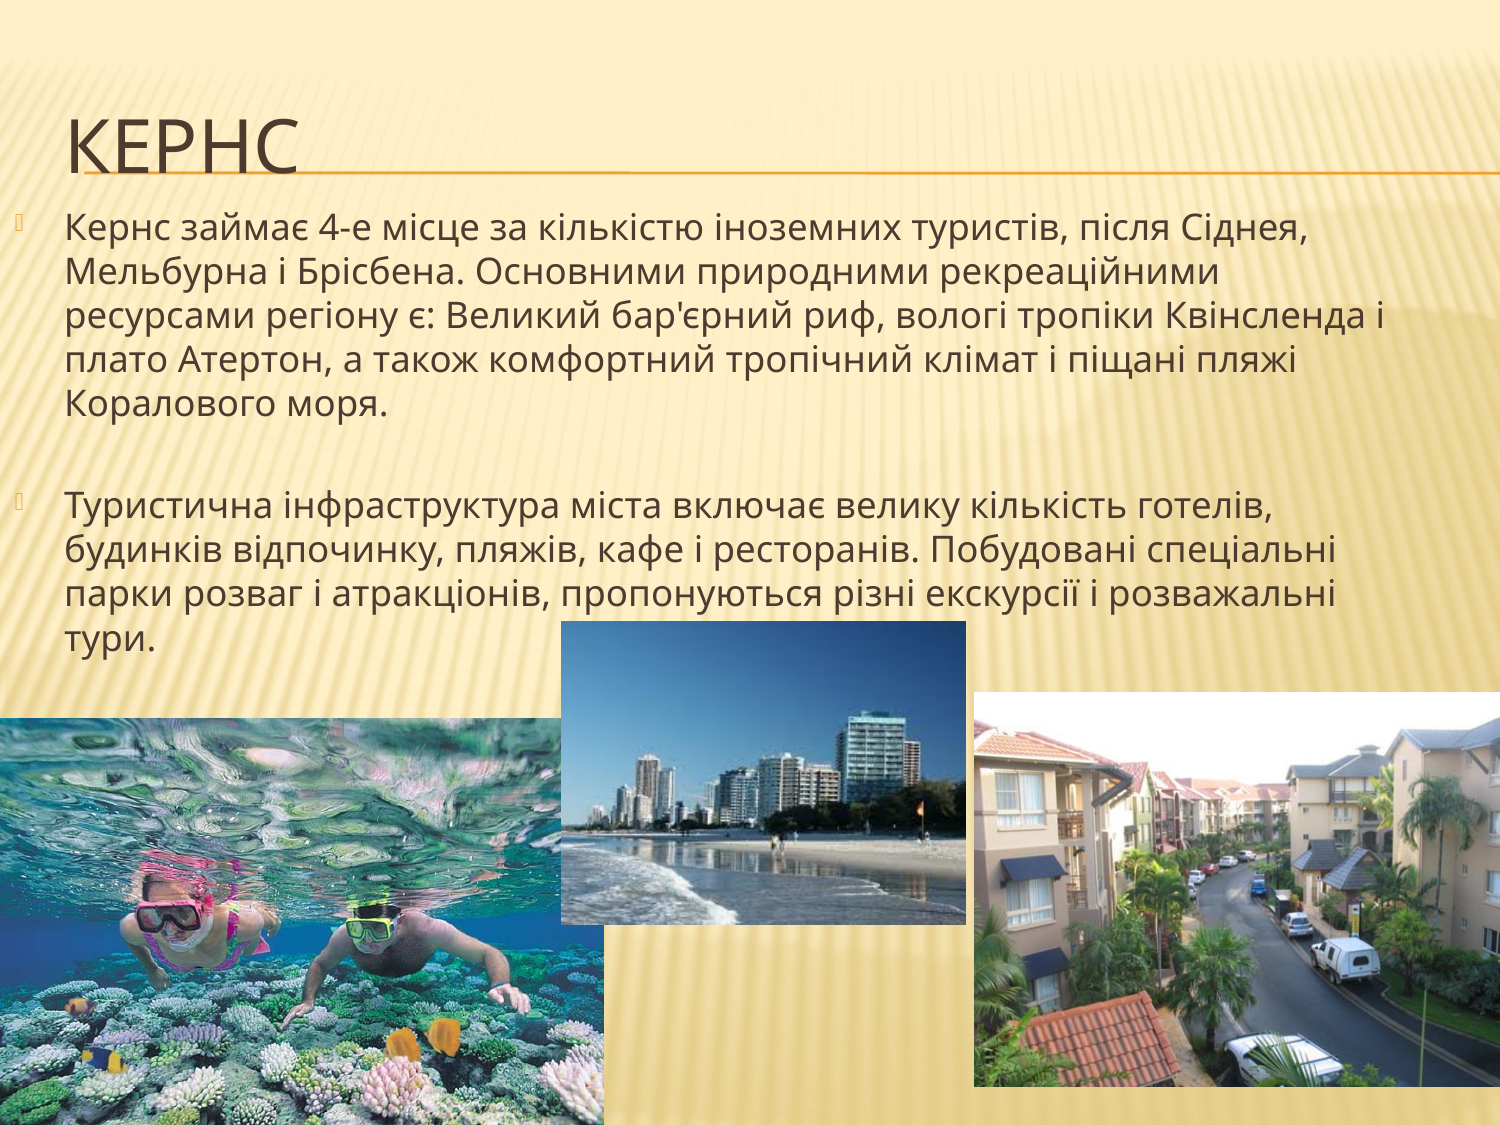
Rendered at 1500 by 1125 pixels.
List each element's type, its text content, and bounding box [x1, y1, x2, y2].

picture [973, 692, 1500, 1087]
title Кернс [50, 75, 1475, 213]
picture [577, 950, 591, 959]
picture [0, 717, 604, 1125]
picture [560, 621, 966, 925]
list Кернс займає 4-е місце за кількістю іноземних туристів, після Сіднея, Мельбурна і Брісбена. Основними природними рекреаційними ресурсами регіону є: Великий бар'єрний риф, вологі тропіки Квінсленда і плато Атертон, а також комфортний тропічний клімат і піщані пляжі Коралового моря. Туристична інфраструктура міста включає велику кількість готелів, будинків відпочинку, пляжів, кафе і ресторанів. Побудовані спеціальні парки розваг і атракціонів, пропонуються різні екскурсії і розважальні тури. [0, 196, 1425, 670]
